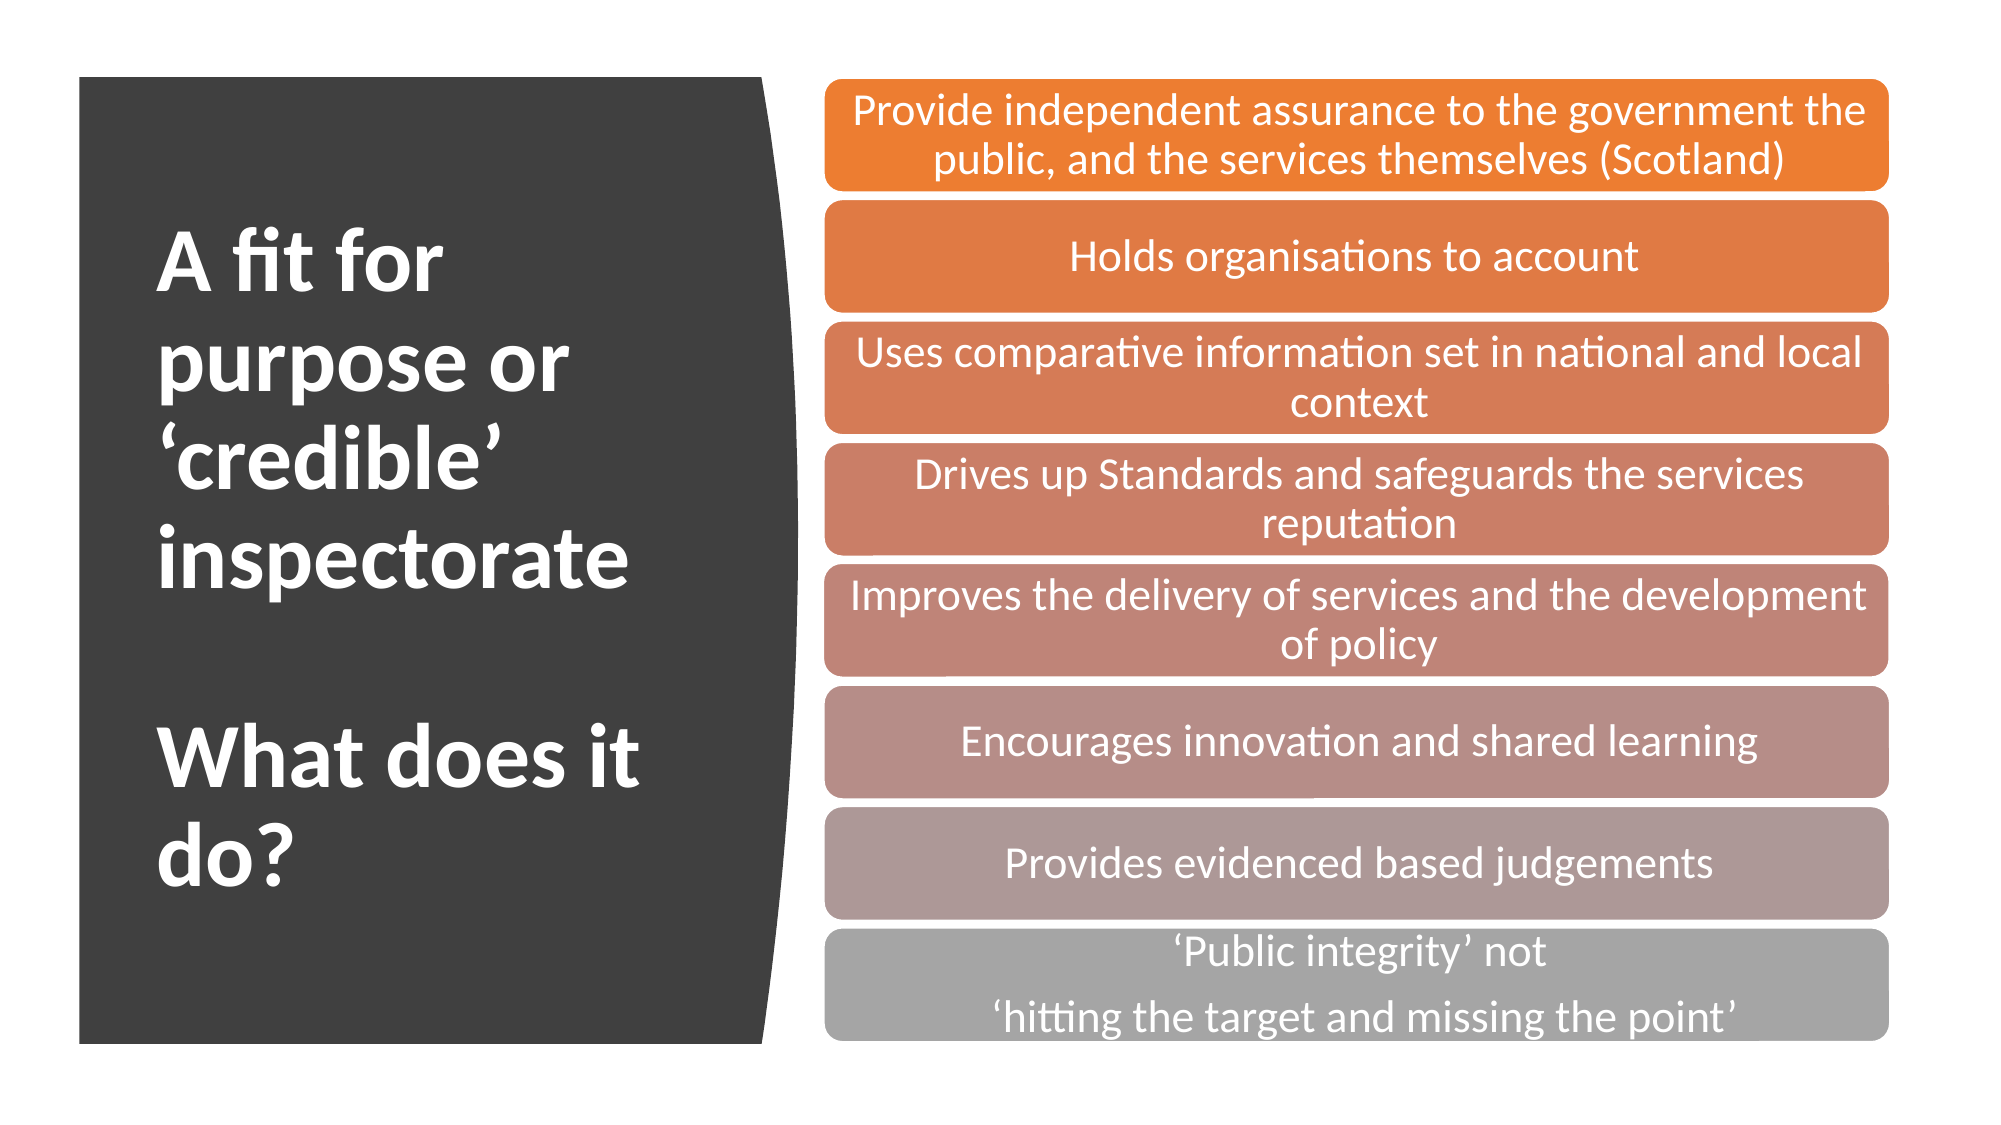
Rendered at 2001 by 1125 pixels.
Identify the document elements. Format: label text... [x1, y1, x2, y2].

title A fit for purpose or ‘credible’ inspectorate What does it do? [141, 166, 702, 953]
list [822, 77, 1892, 1043]
text_box [78, 76, 800, 1045]
